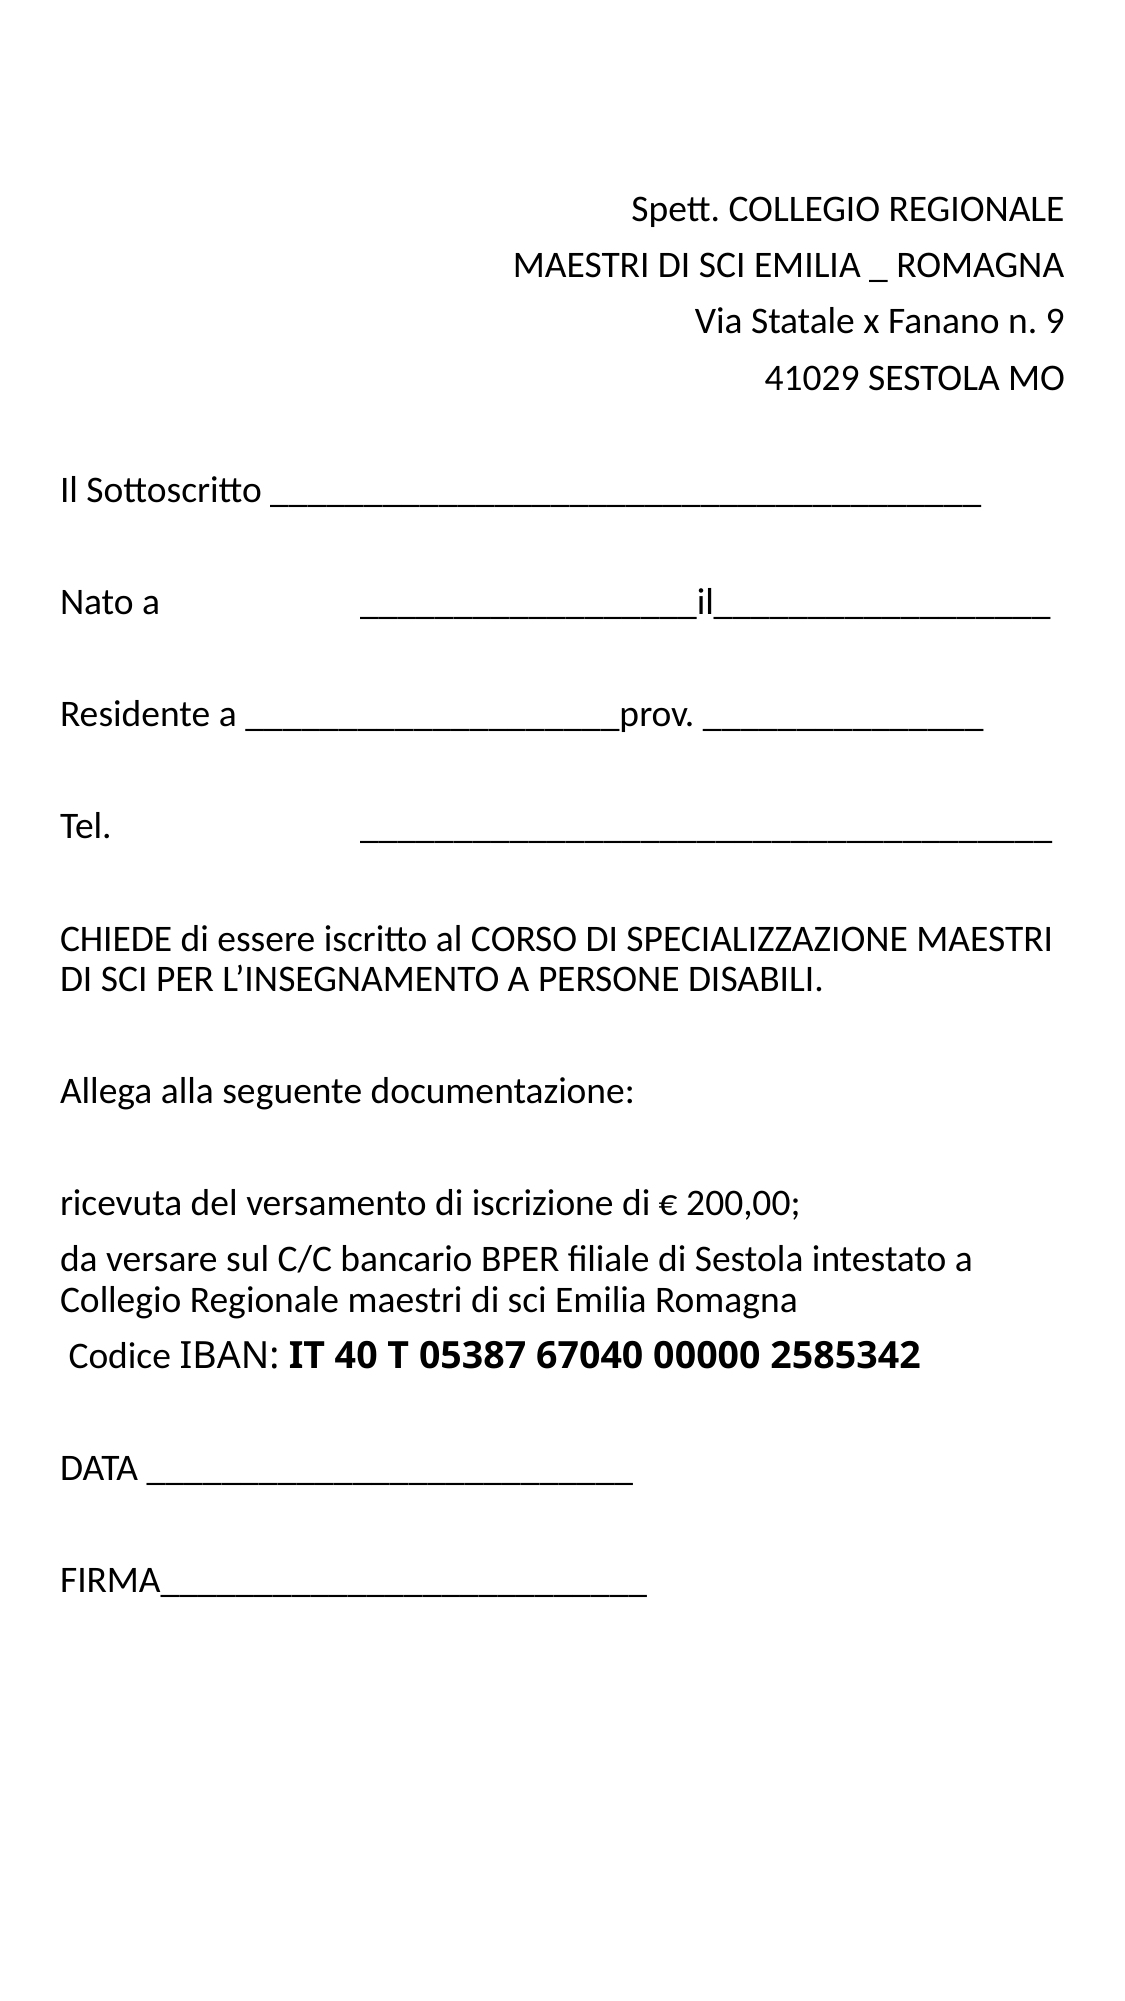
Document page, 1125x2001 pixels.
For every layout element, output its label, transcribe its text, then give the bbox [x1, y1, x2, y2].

subtitle Spett. COLLEGIO REGIONALE MAESTRI DI SCI EMILIA _ ROMAGNA Via Statale x Fanano n. 9 41029 SESTOLA MO Il Sottoscritto ______________________________________ Nato a __________________il__________________ Residente a ____________________prov. _______________ Tel. _____________________________________ CHIEDE di essere iscritto al CORSO DI SPECIALIZZAZIONE MAESTRI DI SCI PER L’INSEGNAMENTO A PERSONE DISABILI. Allega alla seguente documentazione: ricevuta del versamento di iscrizione di € 200,00; da versare sul C/C bancario BPER filiale di Sestola intestato a Collegio Regionale maestri di sci Emilia Romagna Codice IBAN: IT 40 T 05387 67040 00000 2585342 DATA __________________________ FIRMA__________________________ [44, 64, 1081, 1739]
